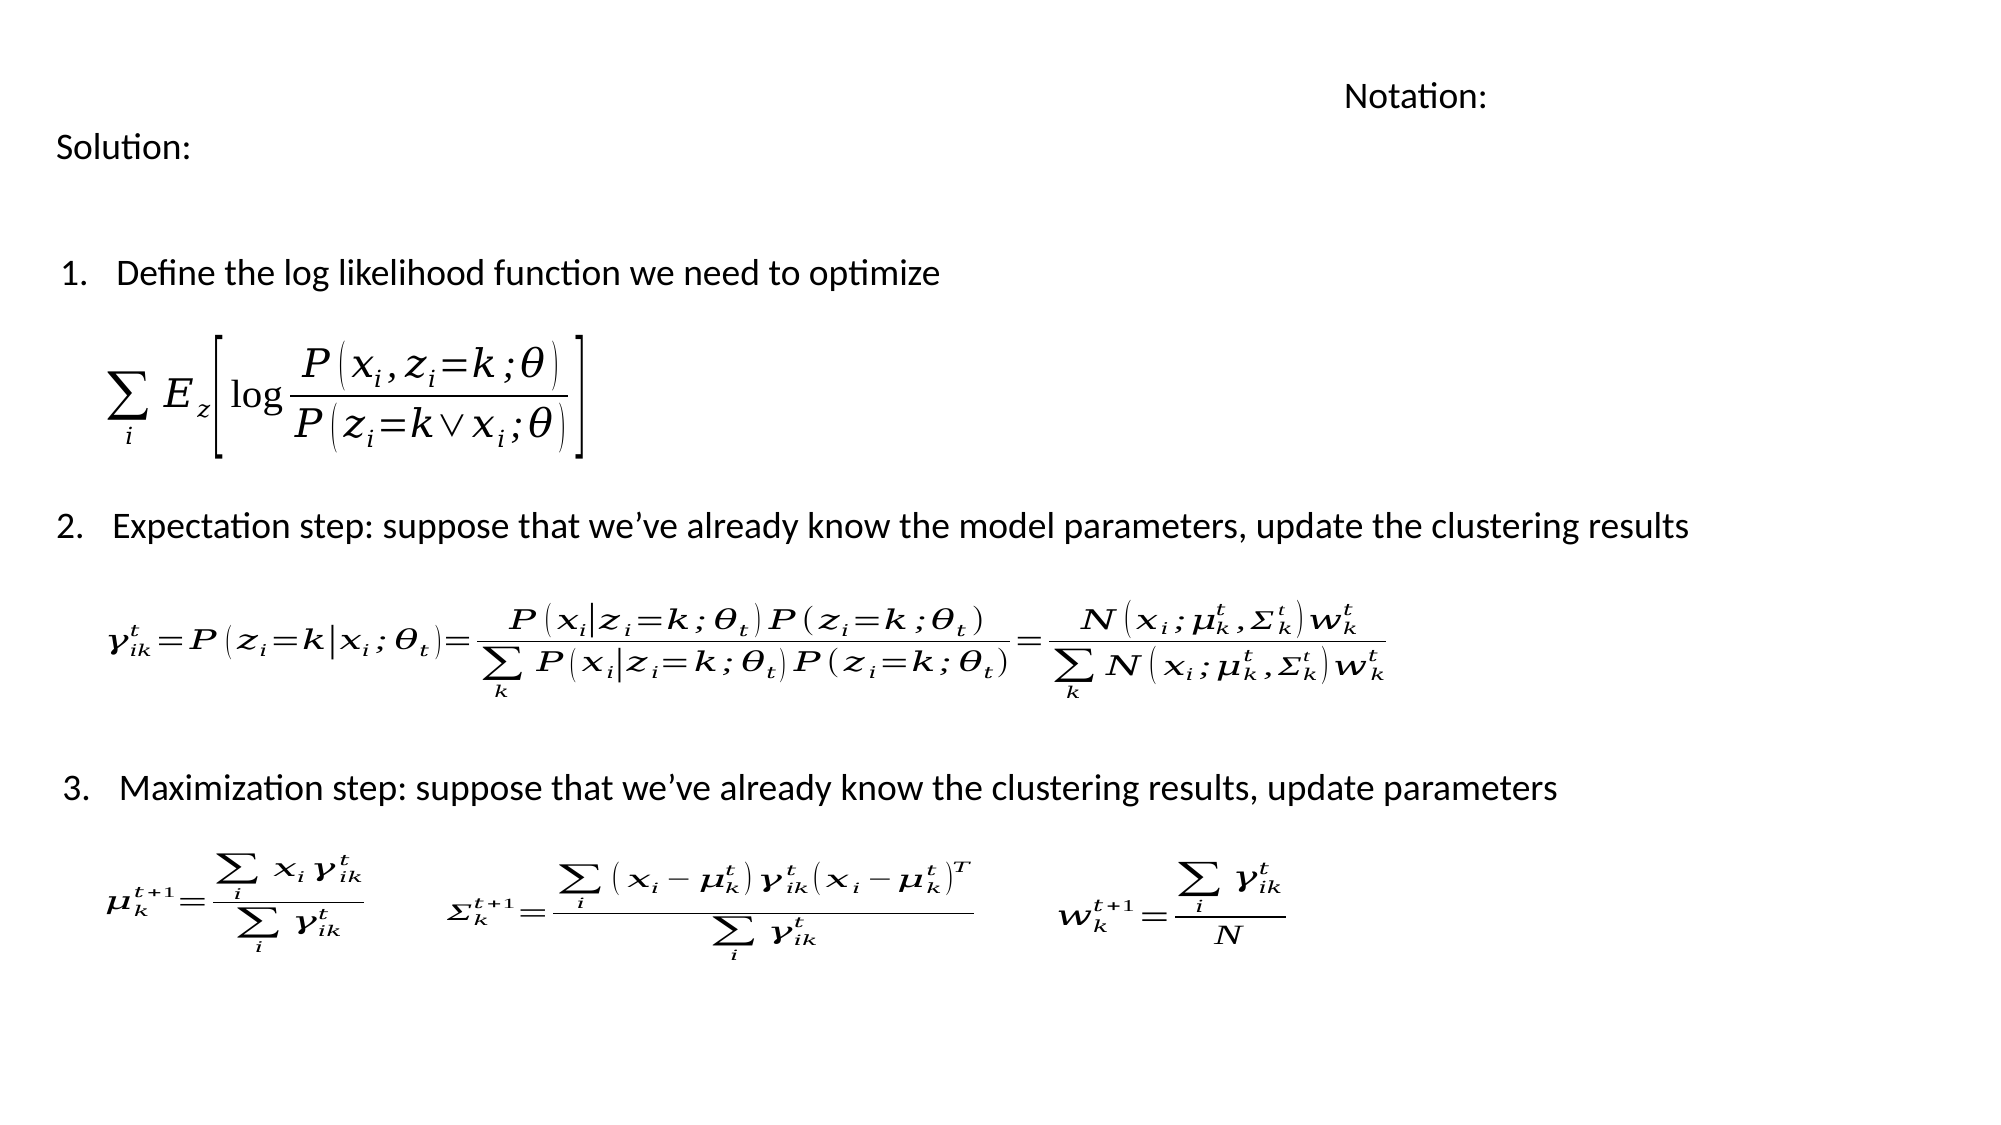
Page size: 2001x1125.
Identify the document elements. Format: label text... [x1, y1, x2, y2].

text_box Maximization step: suppose that we’ve already know the clustering results, update parameters [47, 755, 1575, 816]
text_box Solution: [41, 114, 207, 175]
text_box Expectation step: suppose that we’ve already know the model parameters, update the clustering results [41, 493, 1715, 554]
text_box Define the log likelihood function we need to optimize [45, 240, 957, 301]
